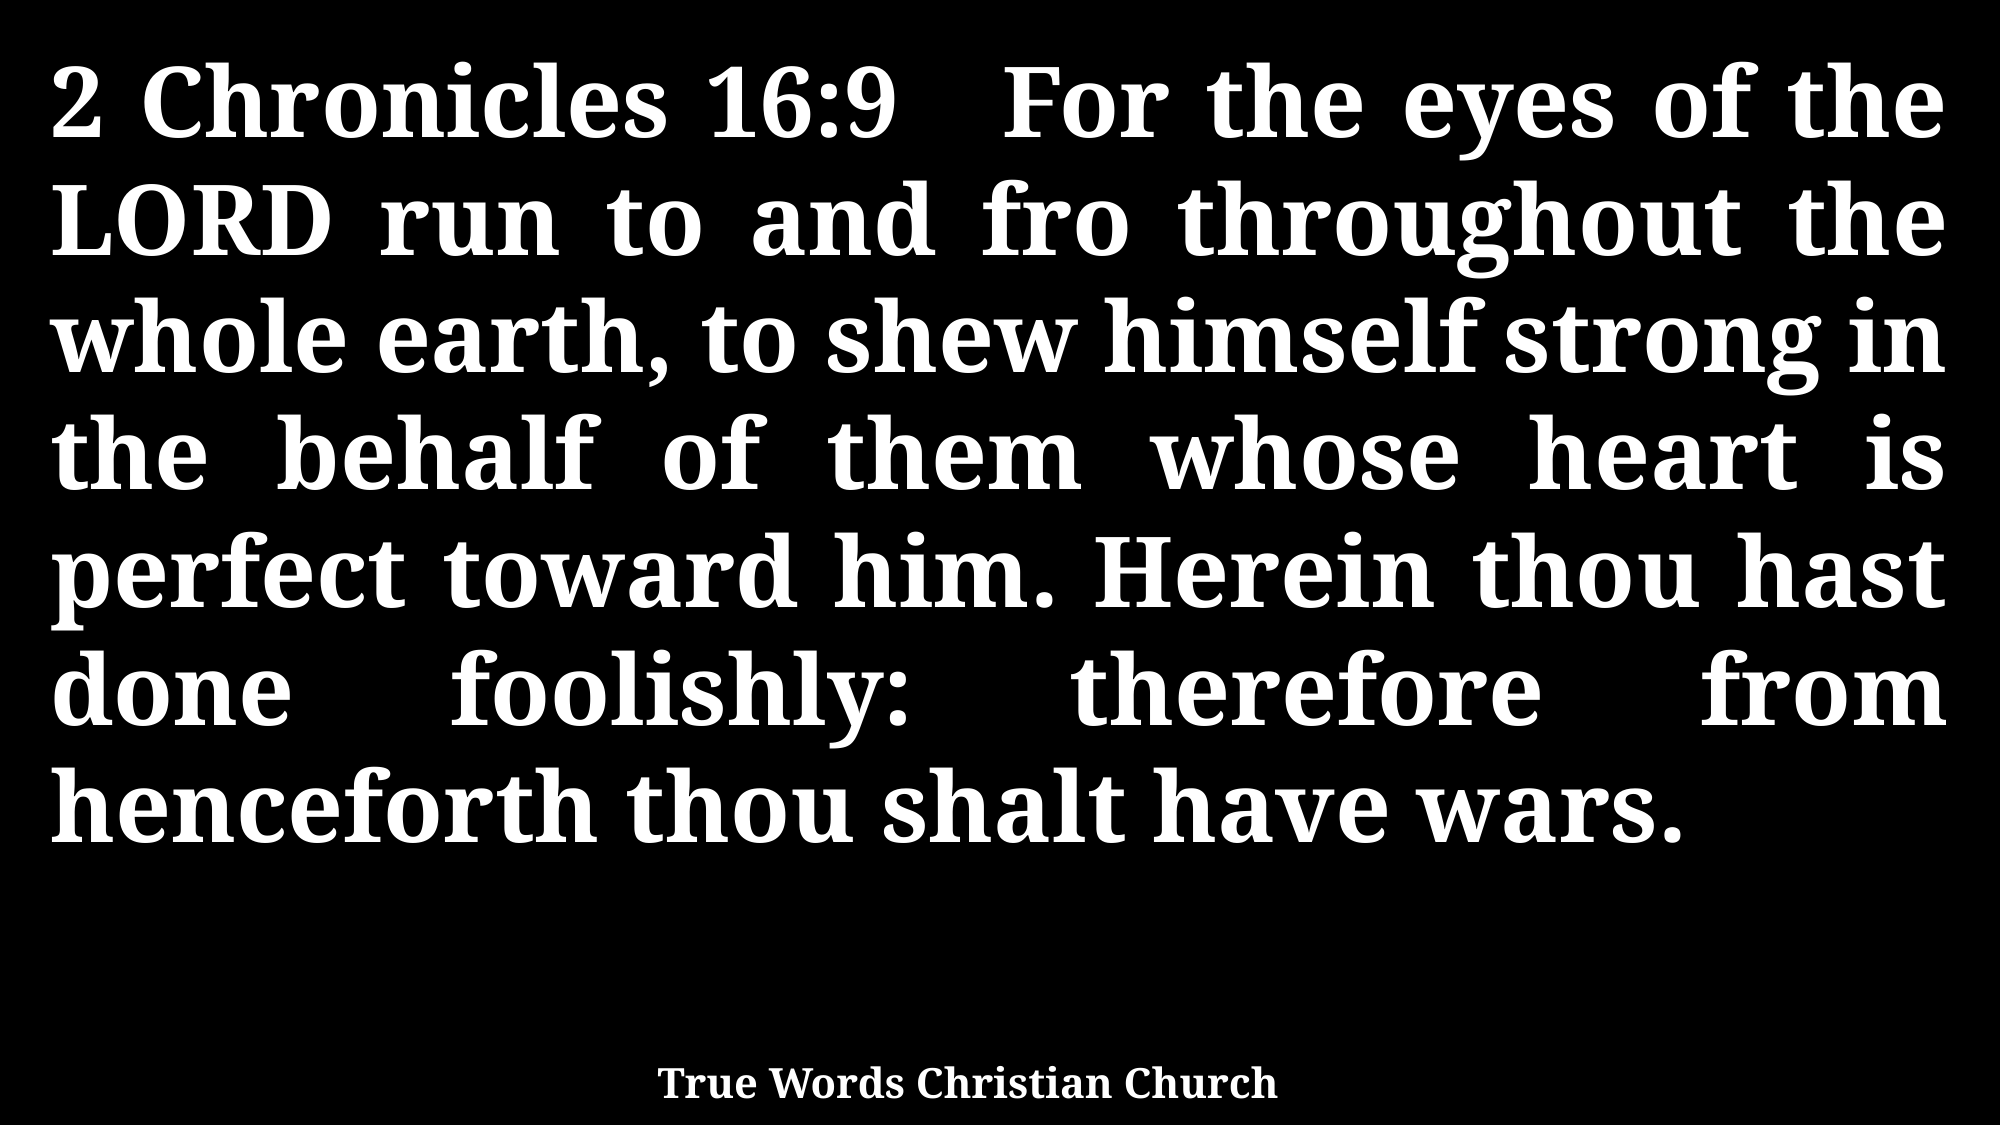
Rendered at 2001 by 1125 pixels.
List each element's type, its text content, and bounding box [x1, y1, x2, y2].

text_box True Words Christian Church [642, 1049, 1294, 1114]
text_box 2 Chronicles 16:9 For the eyes of the LORD run to and fro throughout the whole earth, to shew himself strong in the behalf of them whose heart is perfect toward him. Herein thou hast done foolishly: therefore from henceforth thou shalt have wars. [35, 32, 1965, 870]
